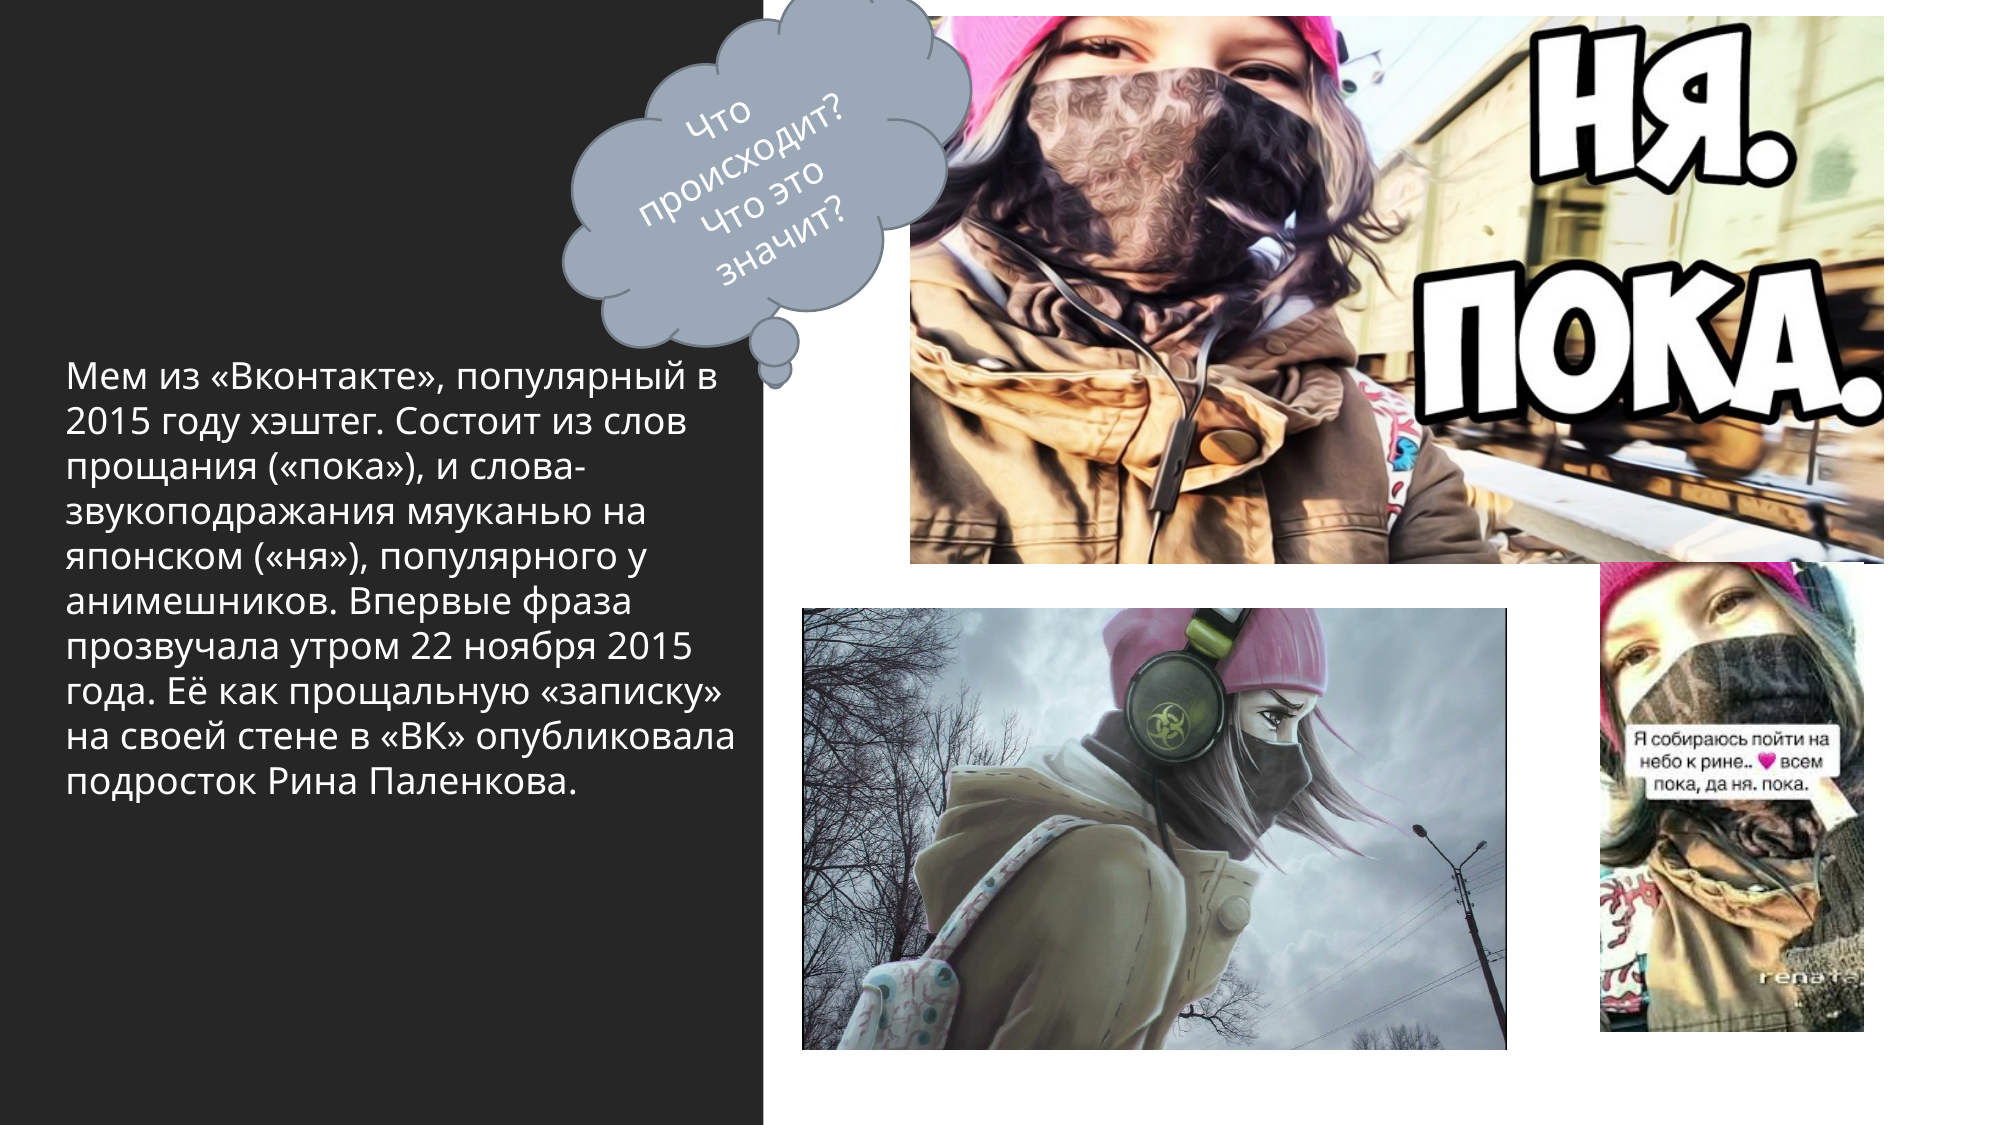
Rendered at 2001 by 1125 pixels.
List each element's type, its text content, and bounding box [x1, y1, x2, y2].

text_box Мем из «Вконтакте», популярный в 2015 году хэштег. Состоит из слов прощания («пока»), и слова-звукоподражания мяуканью на японском («ня»), популярного у анимешников. Впервые фраза прозвучала утром 22 ноября 2015 года. Её как прощальную «записку» на своей стене в «ВК» опубликовала подросток Рина Паленкова. [50, 345, 756, 810]
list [910, 15, 1884, 564]
text_box Что происходит? Что это значит? [561, 0, 926, 390]
picture [1600, 561, 1864, 1032]
picture [801, 608, 1508, 1050]
